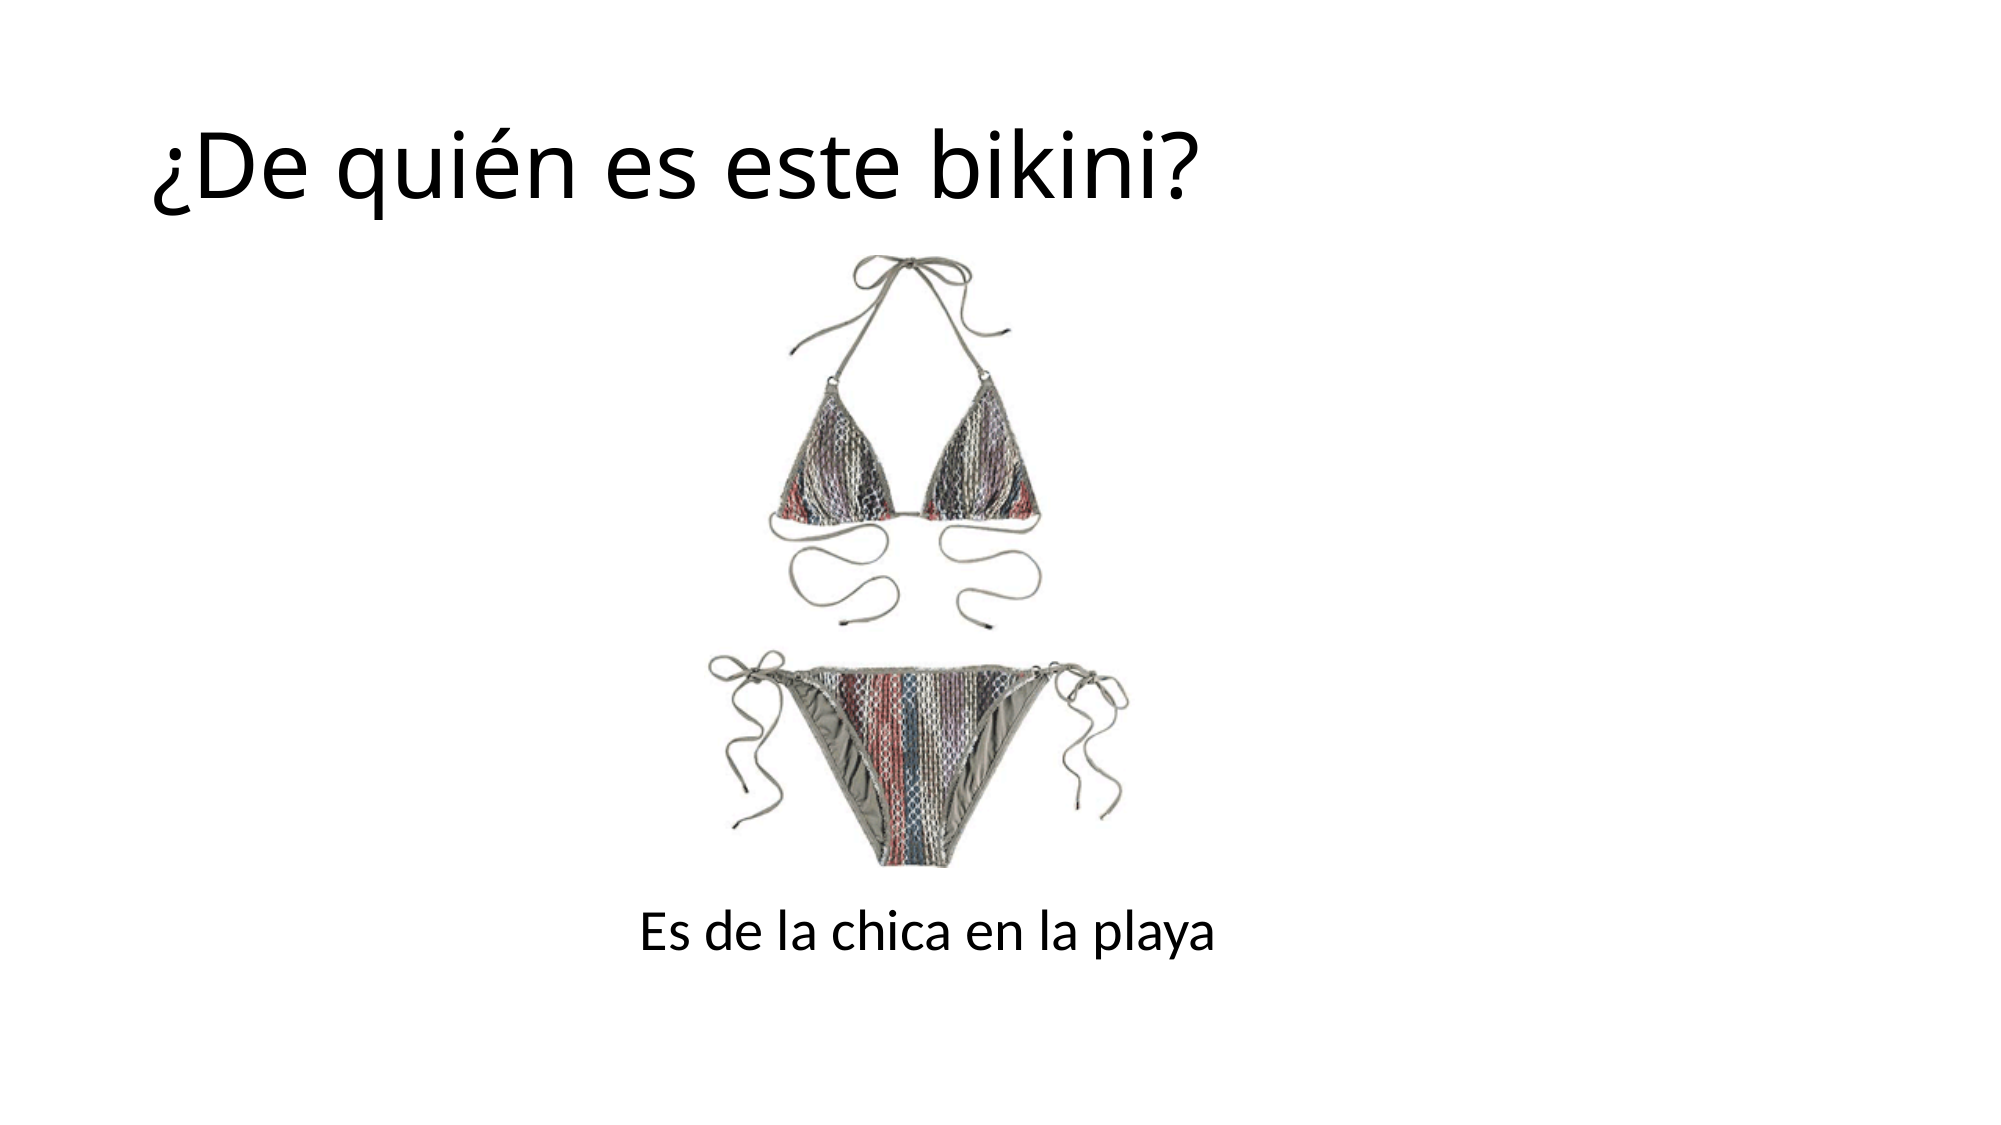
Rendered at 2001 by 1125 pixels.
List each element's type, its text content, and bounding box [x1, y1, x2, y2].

list Es de la chica en la playa [137, 299, 1863, 1014]
title ¿De quién es este bikini? [137, 59, 1863, 278]
picture [704, 255, 1135, 868]
